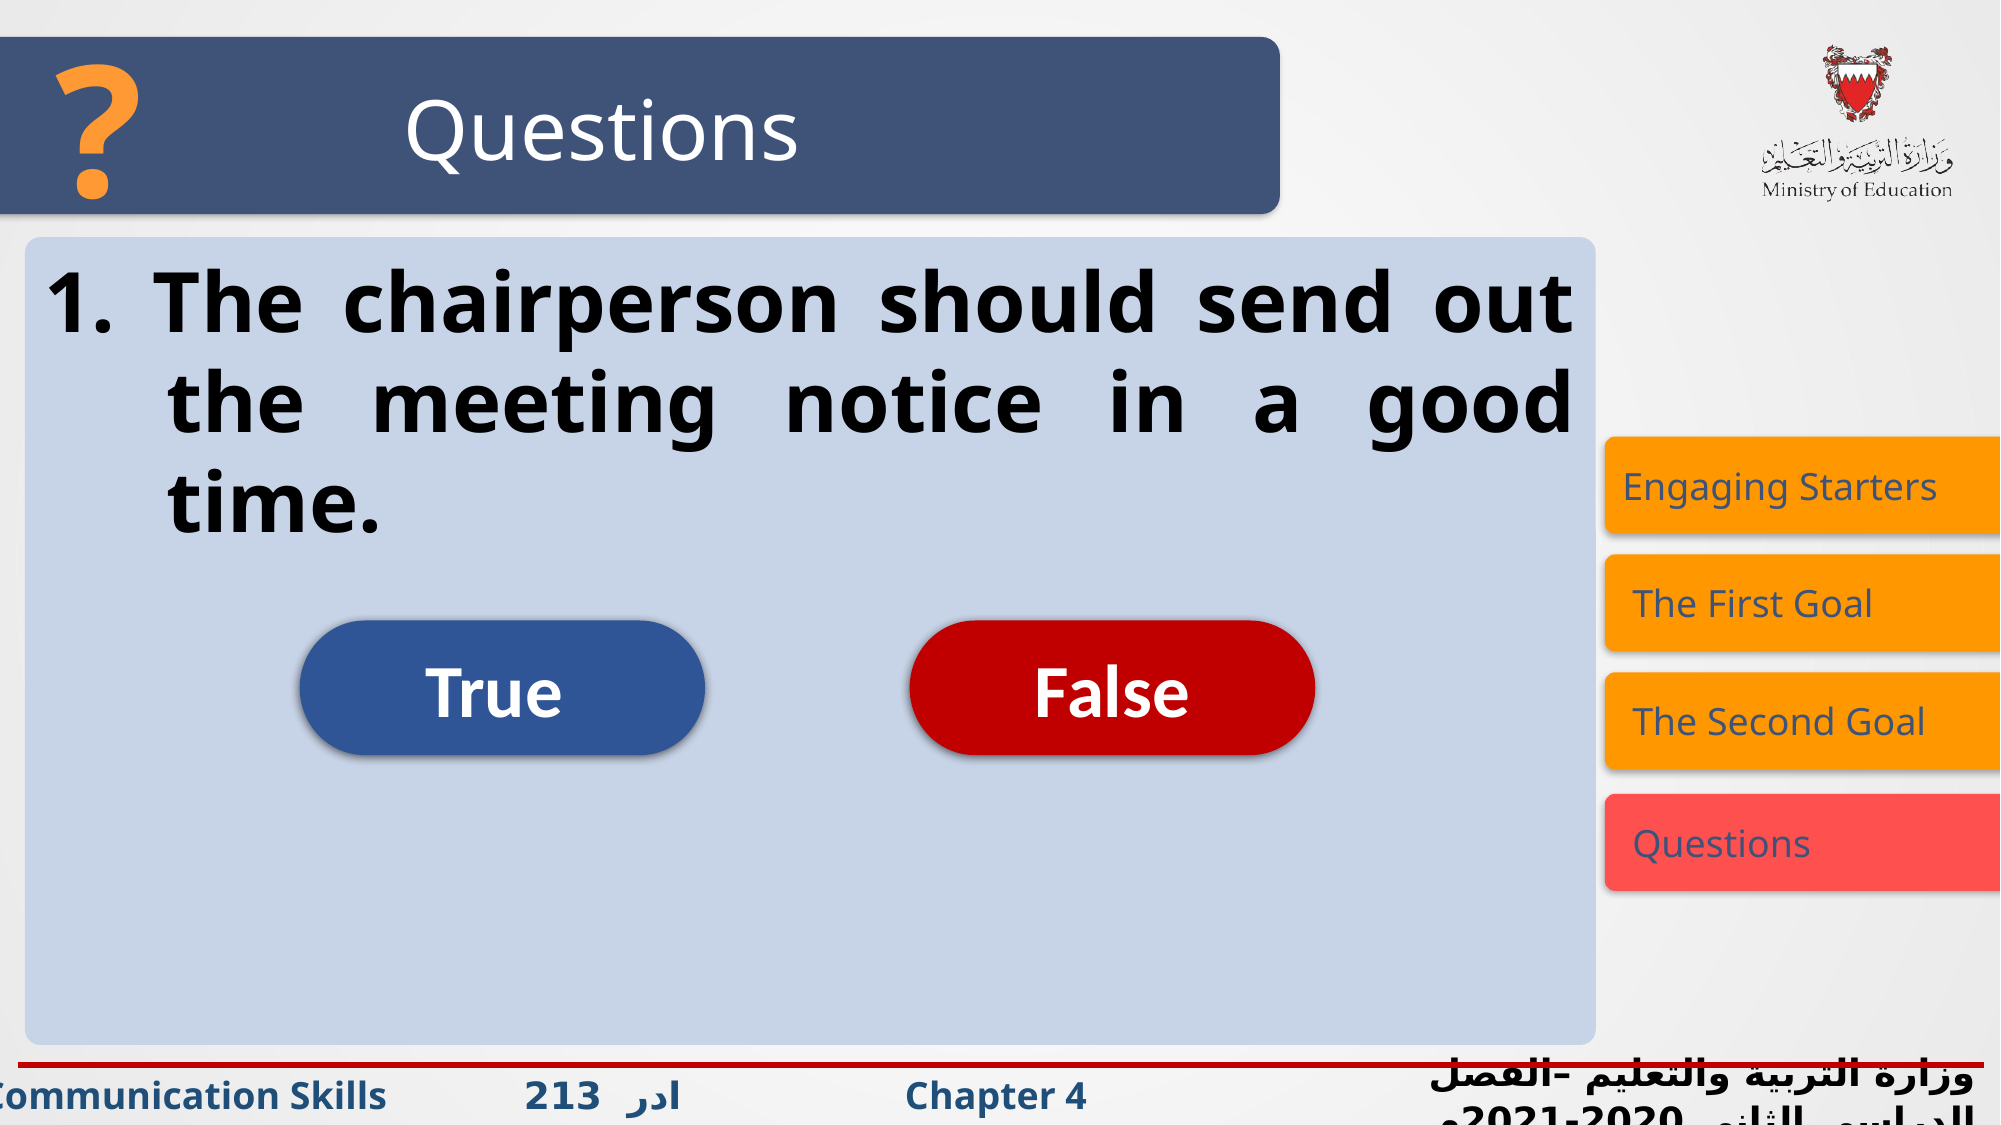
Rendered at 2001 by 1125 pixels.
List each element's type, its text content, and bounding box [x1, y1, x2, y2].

text_box Questions [1603, 792, 2000, 892]
title Questions [196, 70, 1035, 197]
picture [1724, 21, 1995, 230]
text_box [196, 35, 1281, 216]
text_box The Second Goal [1603, 671, 2000, 771]
text_box ? [3, 6, 196, 242]
text_box Communication Skills ادر 213 Chapter 4 Lesson 4.3: Stages of a Meeting [0, 1061, 1372, 1125]
text_box True [299, 620, 706, 756]
text_box The First Goal [1603, 553, 2000, 653]
text_box Engaging Starters [1603, 435, 2000, 535]
text_box 1. The chairperson should send out the meeting notice in a good time. [23, 236, 1597, 1047]
text_box وزارة التربية والتعليم –الفصل الدراسي الثاني 2020-2021م [1372, 1063, 1991, 1125]
text_box False [909, 620, 1316, 756]
